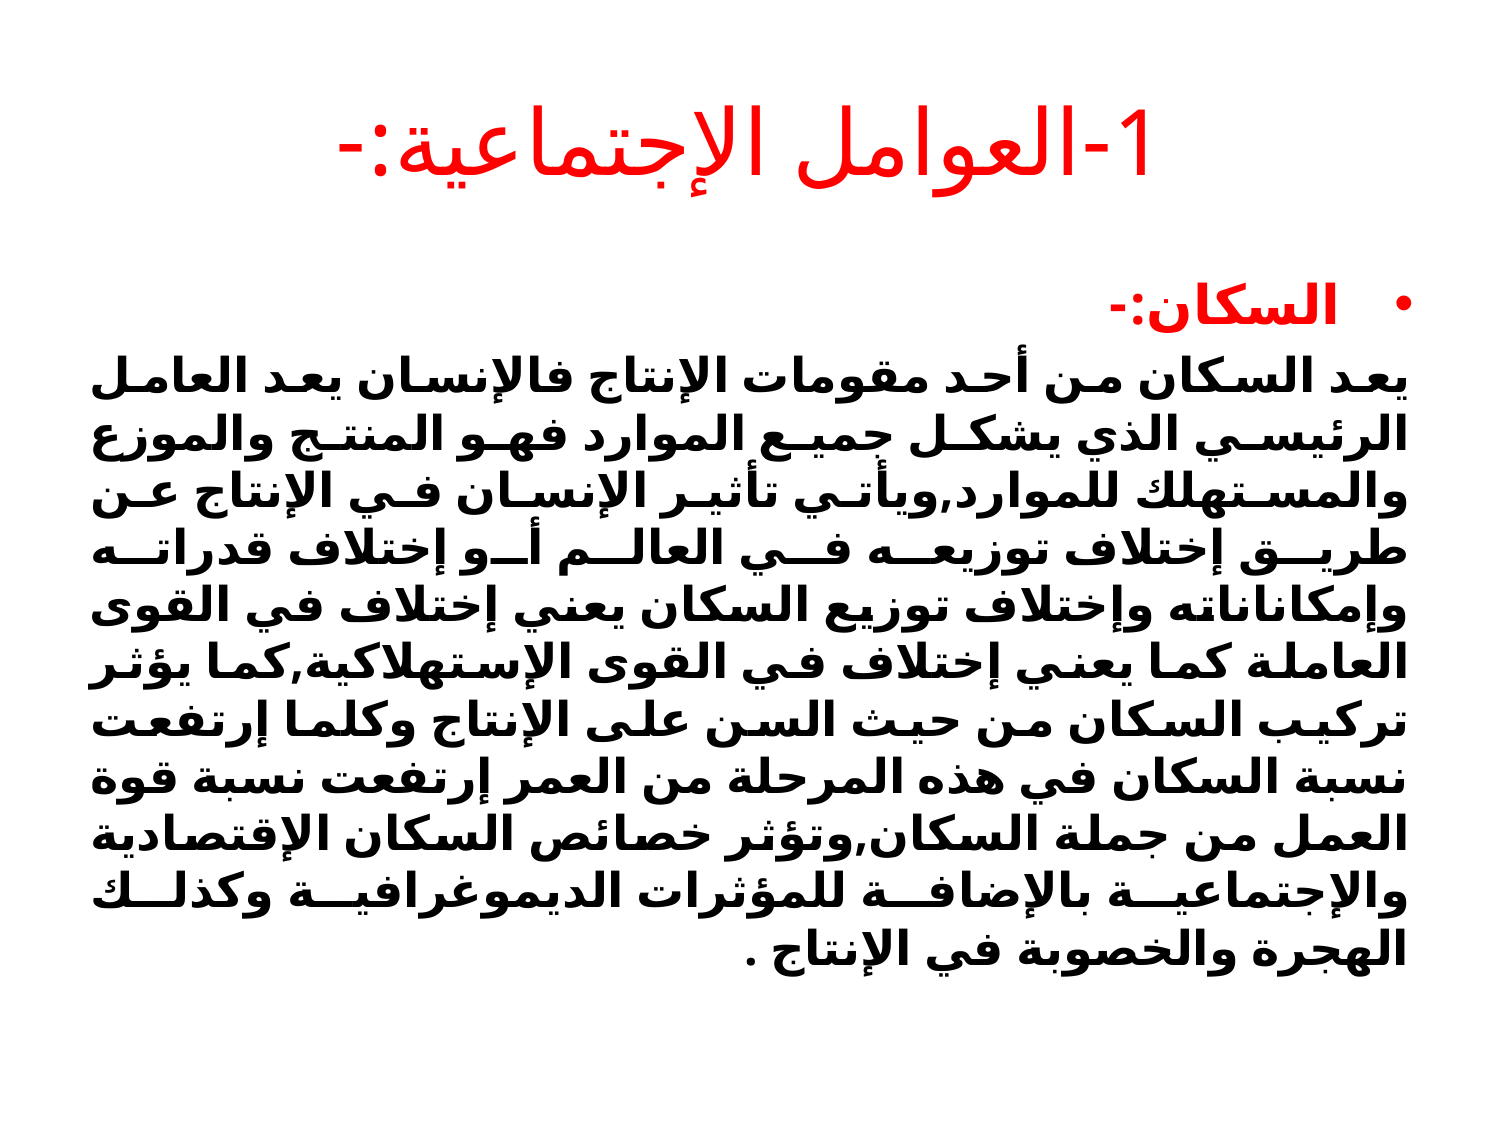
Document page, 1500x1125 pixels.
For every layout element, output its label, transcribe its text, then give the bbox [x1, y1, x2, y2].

list السكان:- يعد السكان من أحد مقومات الإنتاج فالإنسان يعد العامل الرئيسي الذي يشكل جميع الموارد فهو المنتج والموزع والمستهلك للموارد,ويأتي تأثير الإنسان في الإنتاج عن طريق إختلاف توزيعه في العالم أو إختلاف قدراته وإمكاناناته وإختلاف توزيع السكان يعني إختلاف في القوى العاملة كما يعني إختلاف في القوى الإستهلاكية,كما يؤثر تركيب السكان من حيث السن على الإنتاج وكلما إرتفعت نسبة السكان في هذه المرحلة من العمر إرتفعت نسبة قوة العمل من جملة السكان,وتؤثر خصائص السكان الإقتصادية والإجتماعية بالإضافة للمؤثرات الديموغرافية وكذلك الهجرة والخصوبة في الإنتاج . [75, 262, 1425, 1005]
title 1-العوامل الإجتماعية:- [75, 45, 1425, 233]
